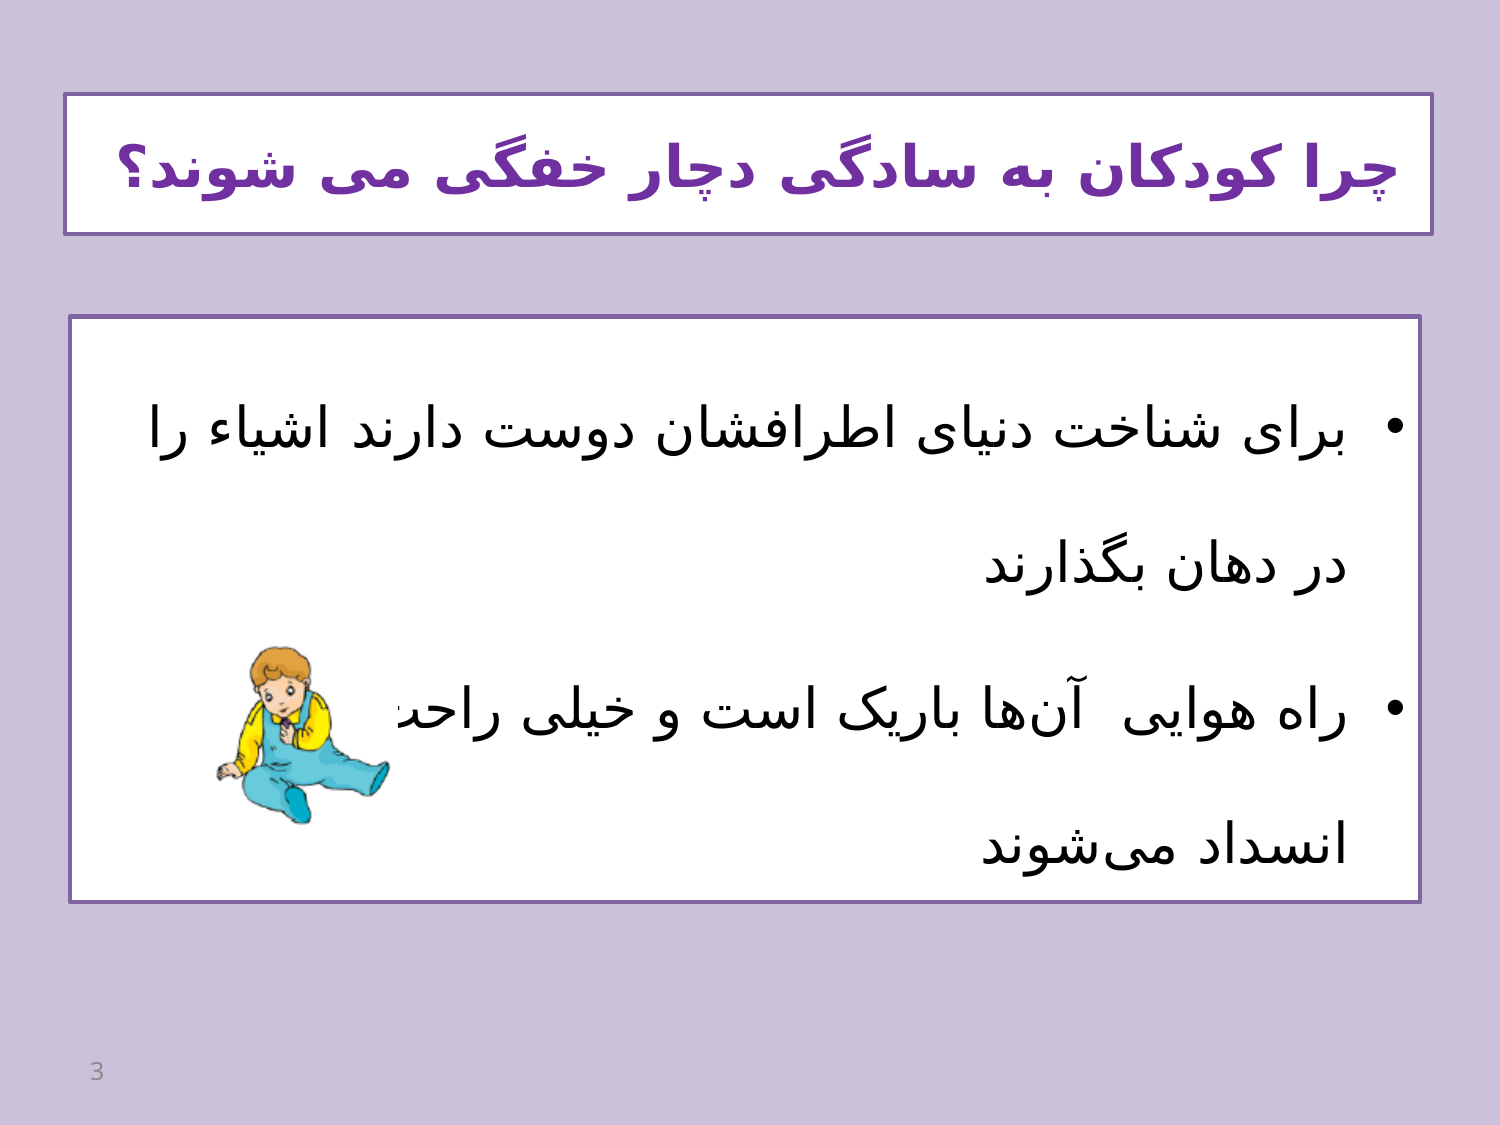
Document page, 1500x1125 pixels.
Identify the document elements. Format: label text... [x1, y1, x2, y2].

picture [206, 644, 398, 836]
slide_number 3 [75, 1042, 425, 1103]
list برای شناخت دنیای اطرافشان دوست دارند اشیاء را در دهان بگذارند راه هوایی آن‌ها باریک است و خیلی راحت دچار انسداد می‌شوند [68, 314, 1422, 904]
title چرا کودکان به سادگی دچار خفگی می شوند؟ [63, 92, 1434, 236]
